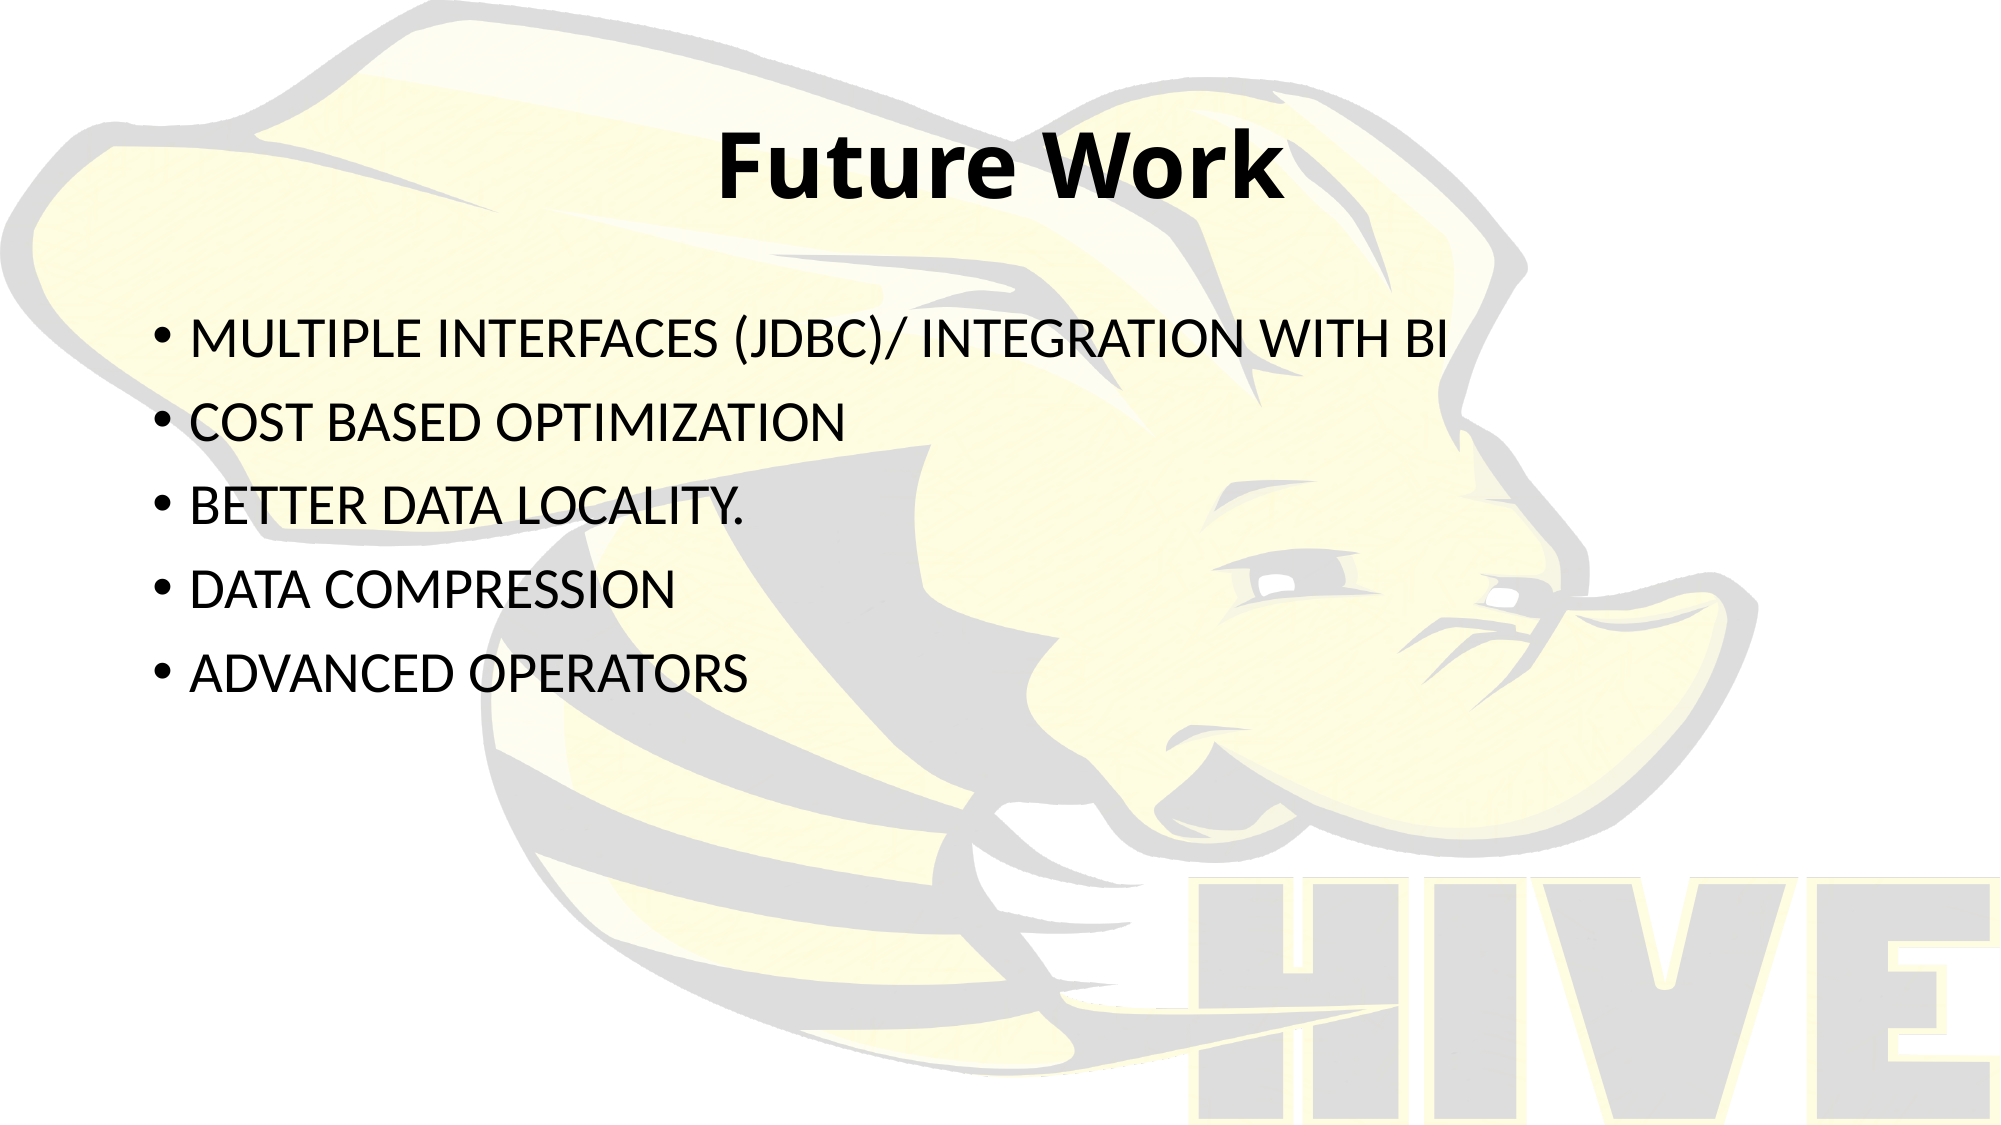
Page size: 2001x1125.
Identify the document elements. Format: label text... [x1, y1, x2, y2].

list MULTIPLE INTERFACES (JDBC)/ INTEGRATION WITH BI COST BASED OPTIMIZATION BETTER DATA LOCALITY. DATA COMPRESSION ADVANCED OPERATORS [137, 299, 1863, 1014]
title Future Work [137, 59, 1863, 278]
